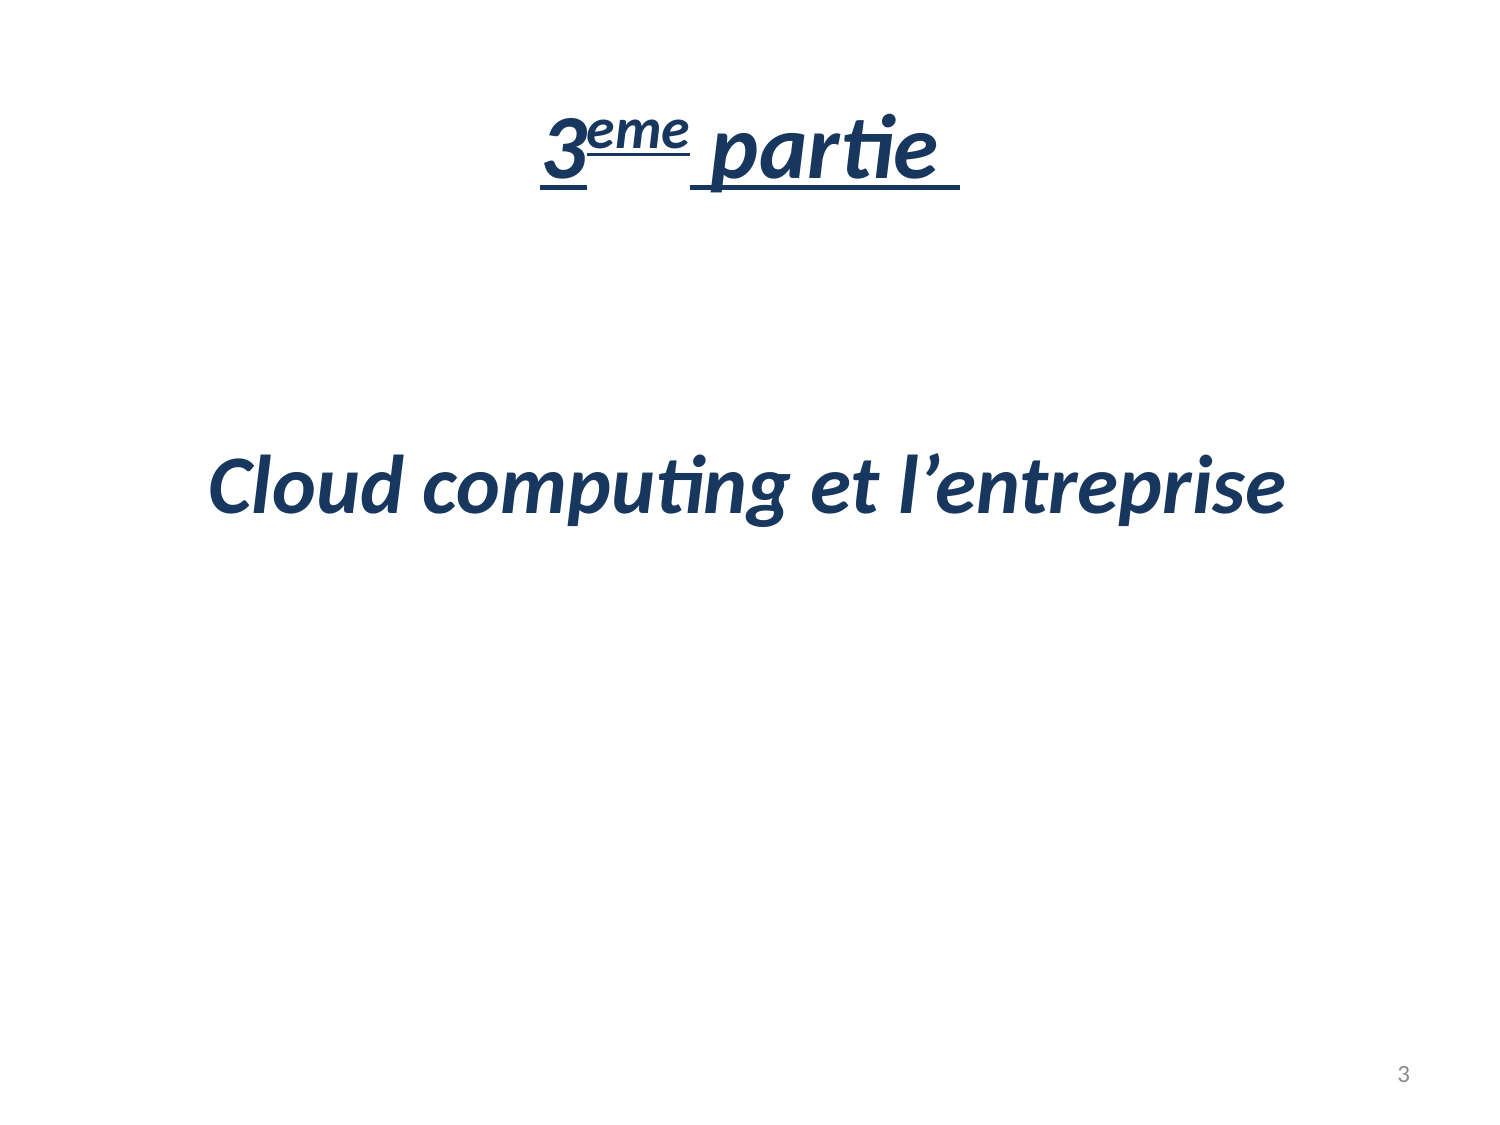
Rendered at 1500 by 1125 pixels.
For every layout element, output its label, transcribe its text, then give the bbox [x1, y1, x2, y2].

list Cloud computing et l’entreprise [73, 232, 1423, 975]
title 3eme partie [75, 45, 1425, 233]
slide_number 3 [1074, 1042, 1425, 1103]
